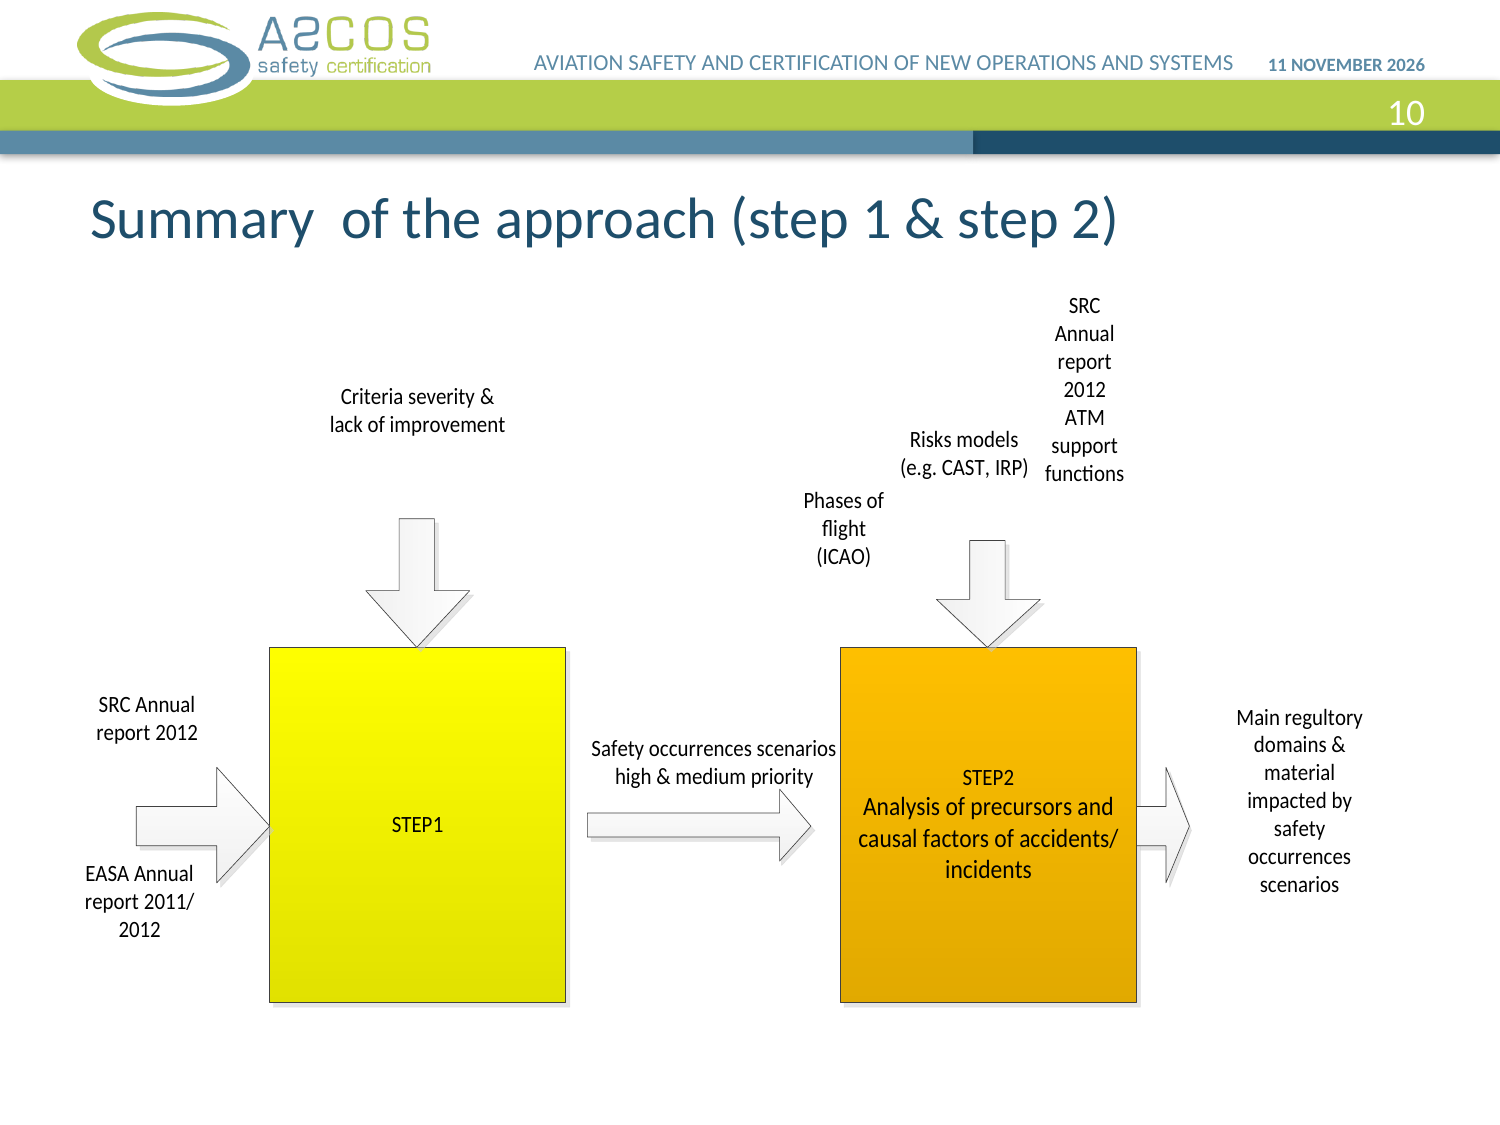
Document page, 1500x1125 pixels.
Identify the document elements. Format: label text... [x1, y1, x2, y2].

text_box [65, 289, 1386, 1012]
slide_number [1246, 7, 1425, 83]
footer AVIATION SAFETY AND CERTIFICATION OF NEW OPERATIONS AND SYSTEMS [442, 7, 1235, 83]
title Summary of the approach (step 1 & step 2) [75, 82, 1425, 258]
slide_number 10 [1299, 83, 1425, 141]
picture [77, 12, 431, 82]
